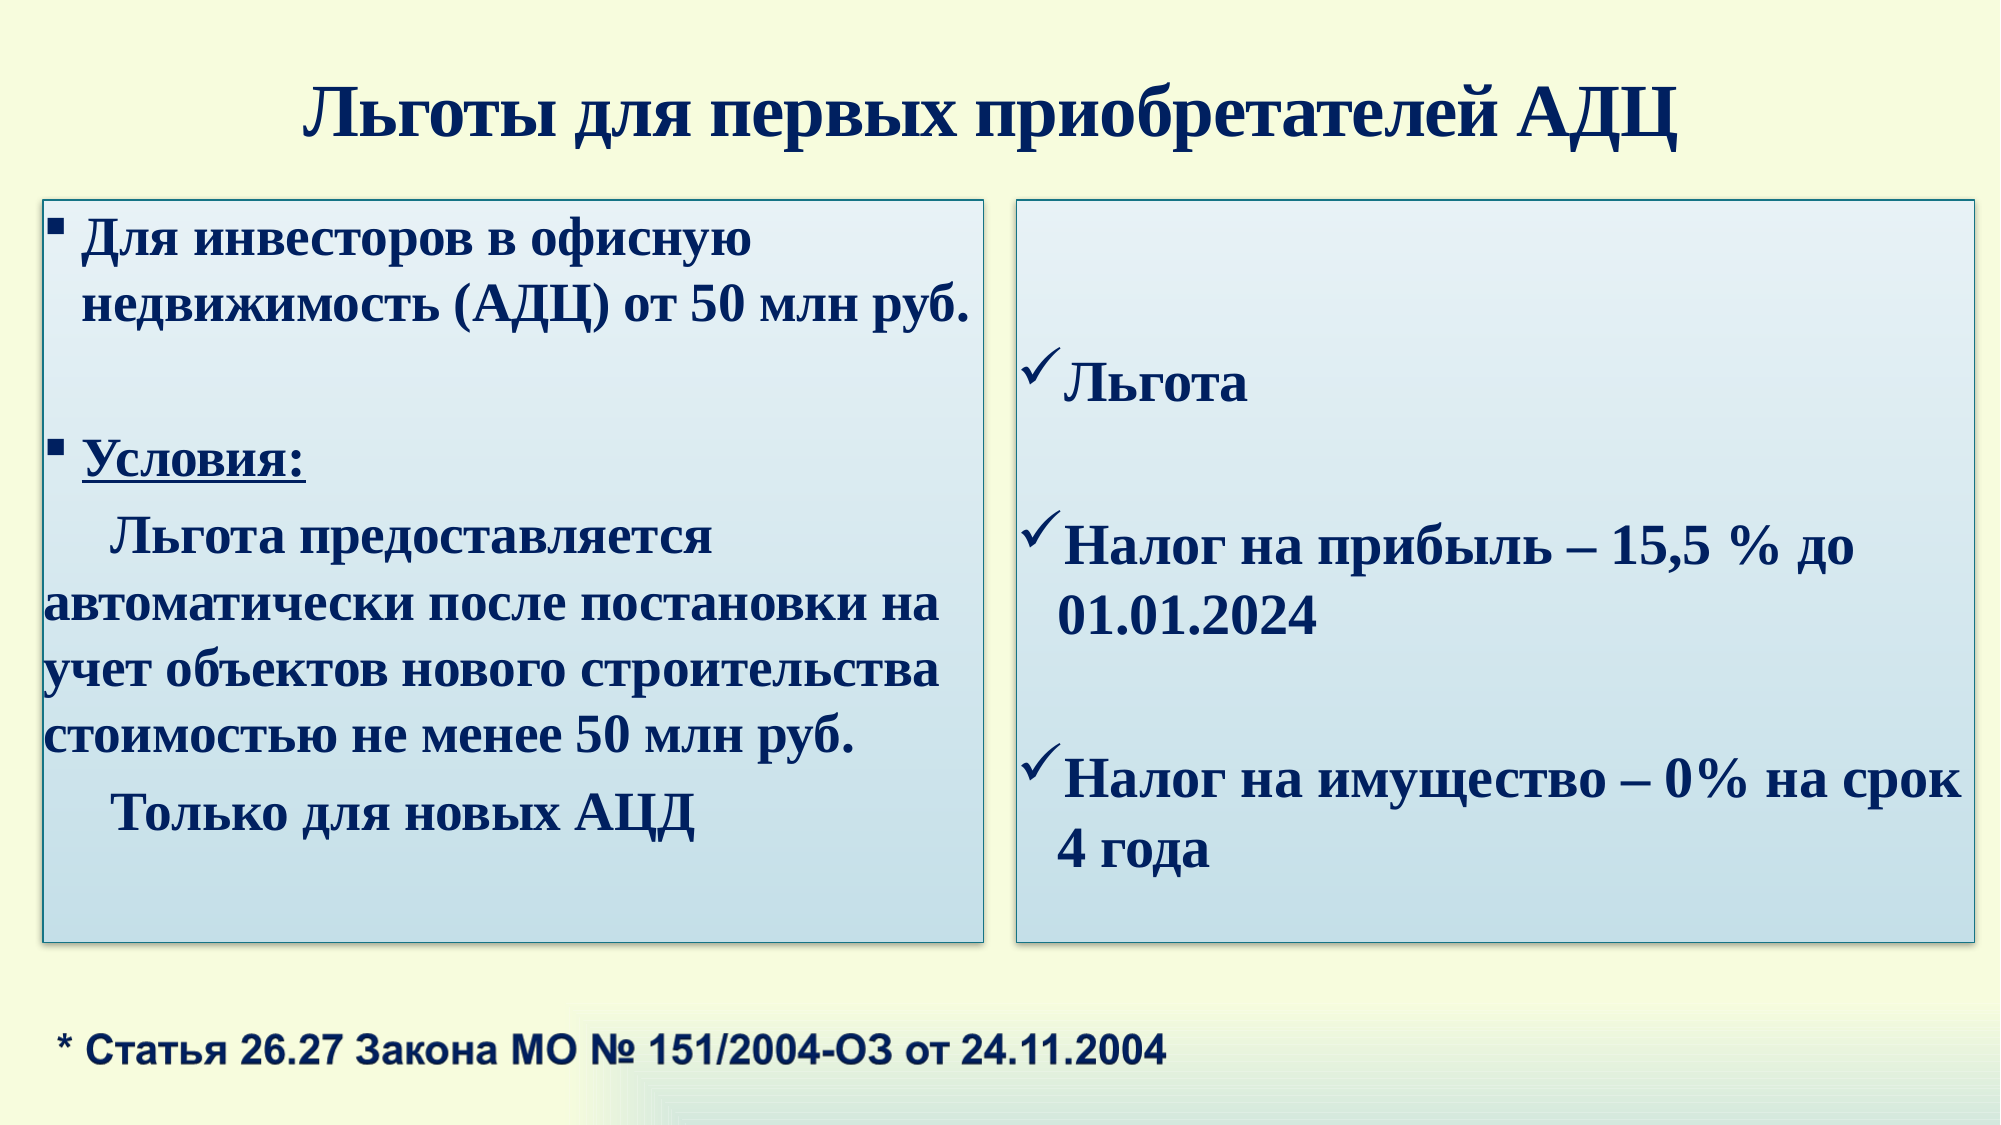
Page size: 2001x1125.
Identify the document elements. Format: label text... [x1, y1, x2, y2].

list Для инвесторов в офисную недвижимость (АДЦ) от 50 млн руб. Условия: Льгота предоставляется автоматически после постановки на учет объектов нового строительства стоимостью не менее 50 млн руб. Только для новых АЦД [42, 199, 984, 943]
list Льгота Налог на прибыль – 15,5 % до 01.01.2024 Налог на имущество – 0% на срок 4 года [1016, 199, 1975, 943]
title Льготы для первых приобретателей АДЦ [150, 45, 1850, 180]
picture [31, 1011, 1192, 1100]
